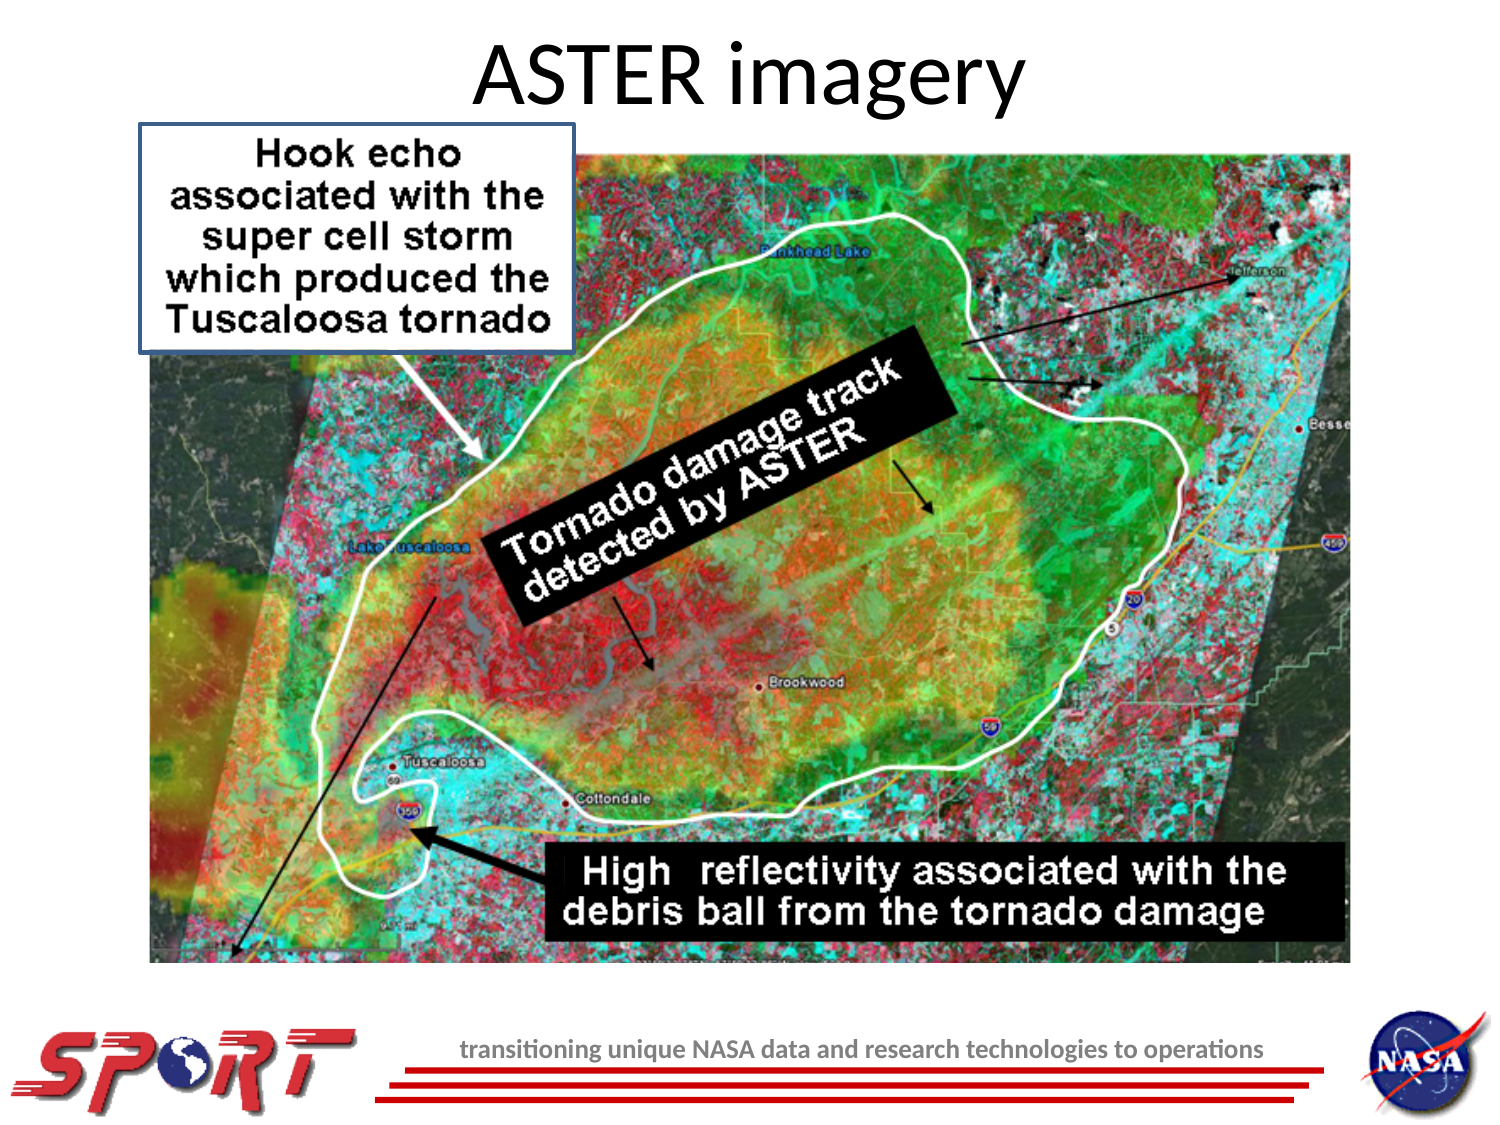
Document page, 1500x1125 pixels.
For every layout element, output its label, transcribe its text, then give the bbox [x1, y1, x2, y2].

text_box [149, 134, 1351, 963]
picture [1350, 1007, 1491, 1125]
text_box ASTER imagery [318, 6, 1182, 131]
picture [0, 1018, 375, 1125]
text_box [138, 122, 576, 355]
